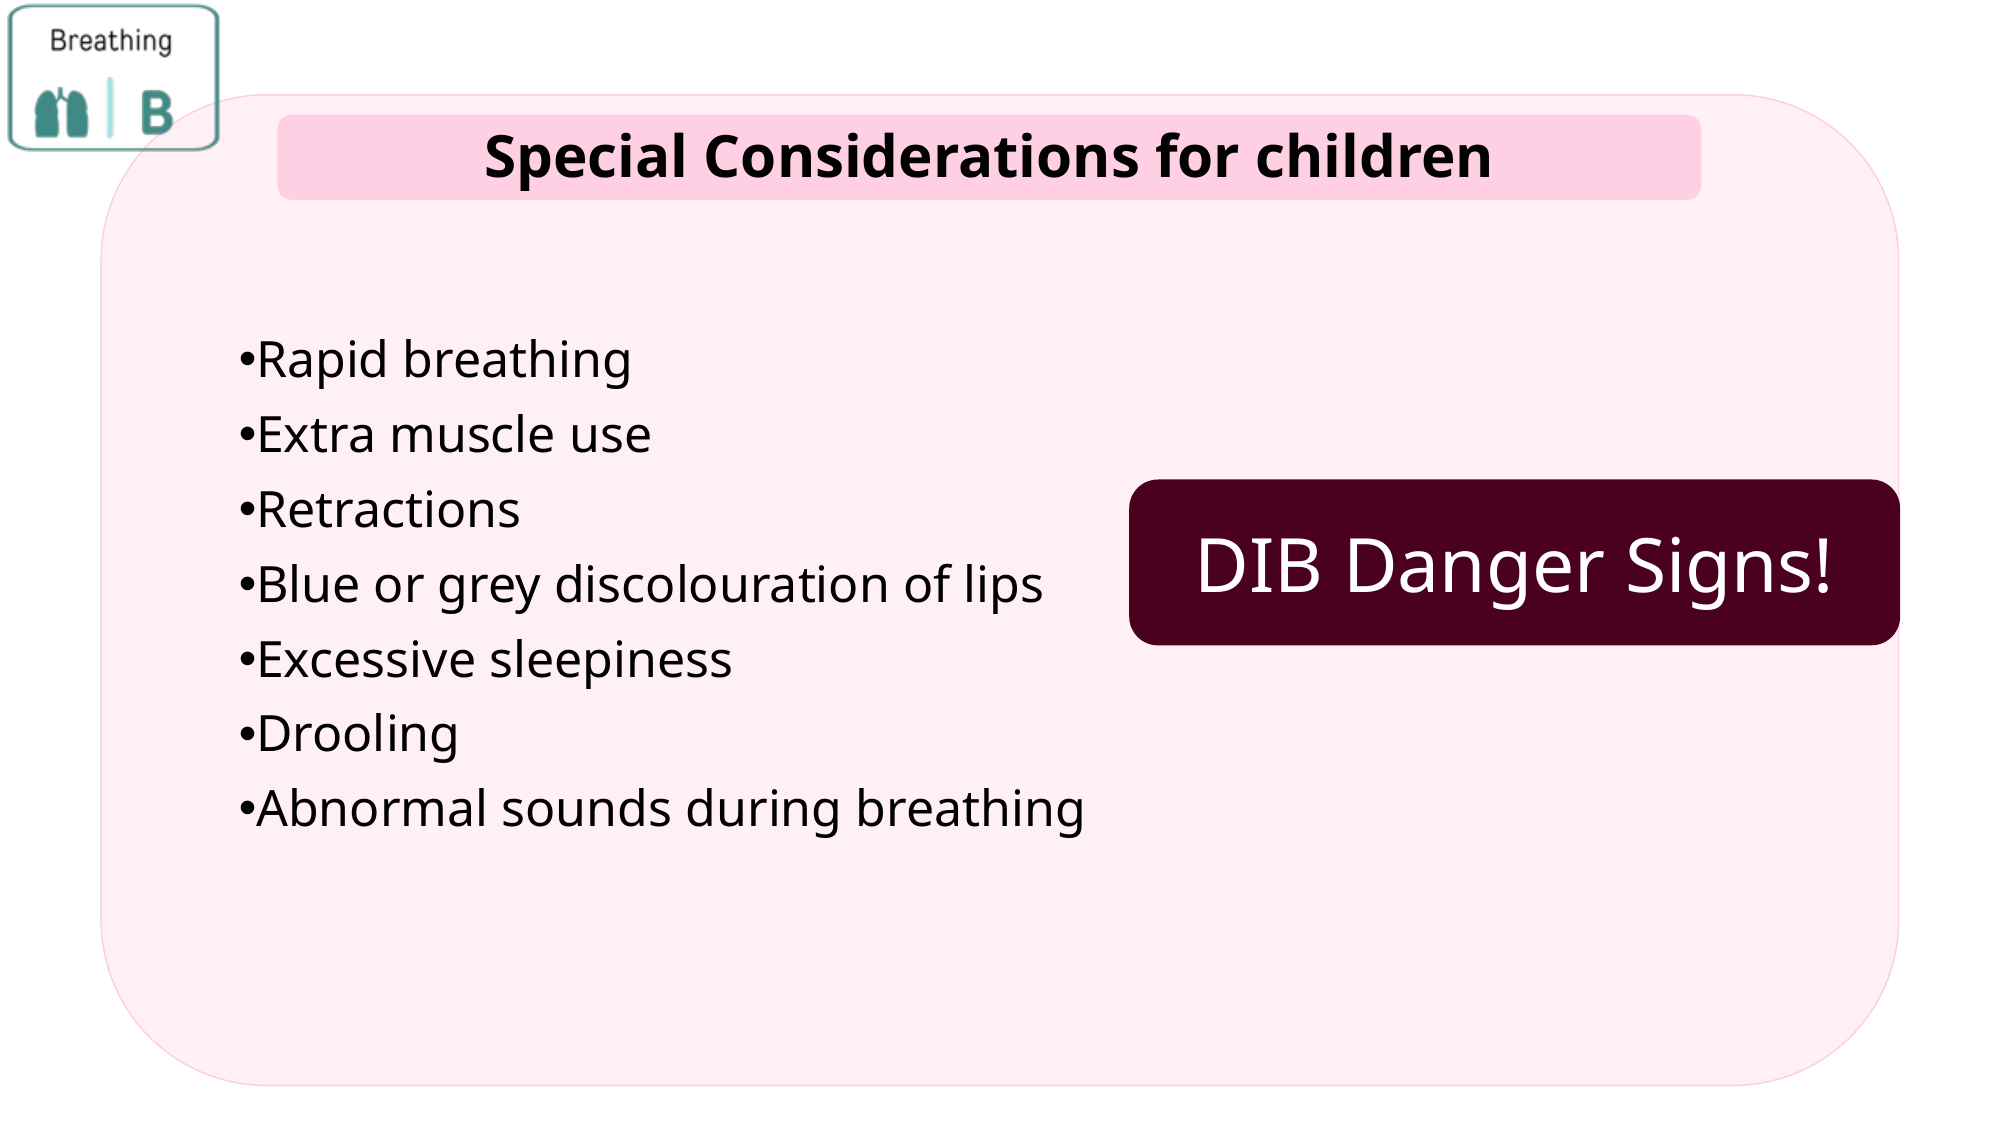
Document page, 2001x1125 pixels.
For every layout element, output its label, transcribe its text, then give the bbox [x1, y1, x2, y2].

text_box Rapid breathing Extra muscle use Retractions Blue or grey discolouration of lips Excessive sleepiness Drooling Abnormal sounds during breathing [223, 327, 1251, 1041]
picture [0, 1, 224, 155]
text_box Special Considerations for children [276, 113, 1703, 201]
text_box [99, 93, 1901, 1087]
text_box DIB Danger Signs! [1129, 479, 1901, 646]
